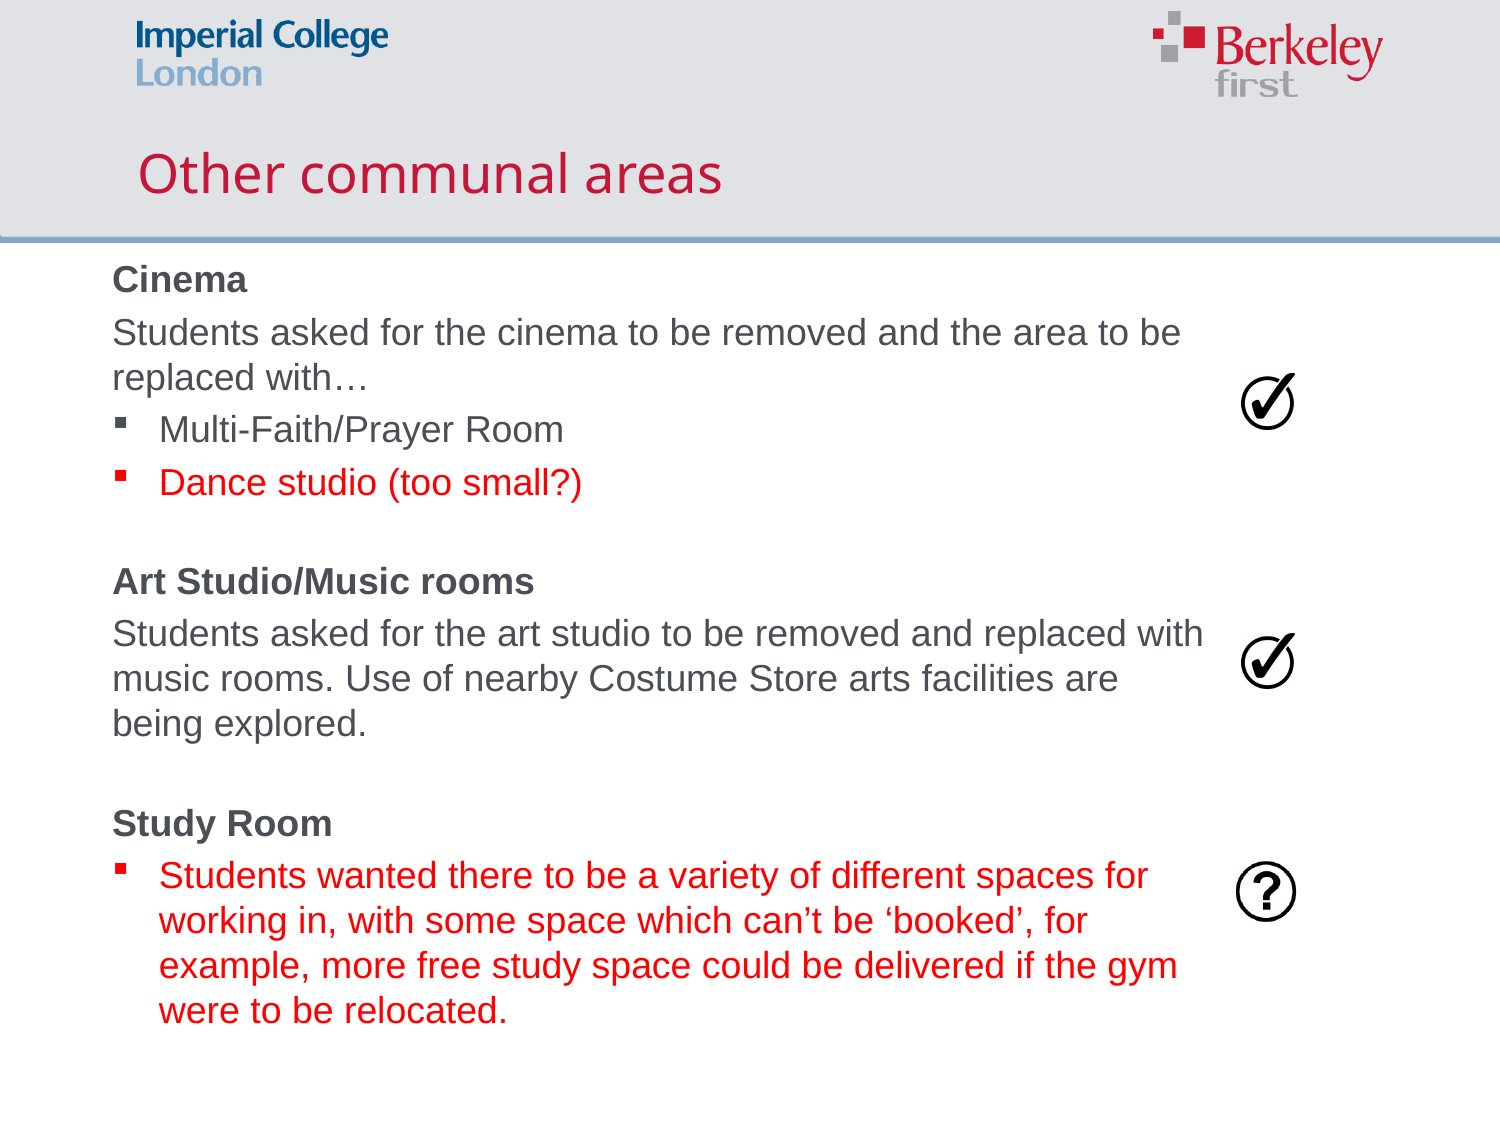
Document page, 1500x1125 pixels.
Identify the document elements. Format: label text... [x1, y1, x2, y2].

picture [0, 0, 1500, 243]
picture [1240, 373, 1296, 430]
list Cinema Students asked for the cinema to be removed and the area to be replaced with… Multi-Faith/Prayer Room Dance studio (too small?) Art Studio/Music rooms Students asked for the art studio to be removed and replaced with music rooms. Use of nearby Costume Store arts facilities are being explored. Study Room Students wanted there to be a variety of different spaces for working in, with some space which can’t be ‘booked’, for example, more free study space could be delivered if the gym were to be relocated. [111, 255, 1211, 1051]
picture [1240, 633, 1296, 690]
picture [1229, 857, 1300, 928]
title Other communal areas [137, 99, 1376, 205]
